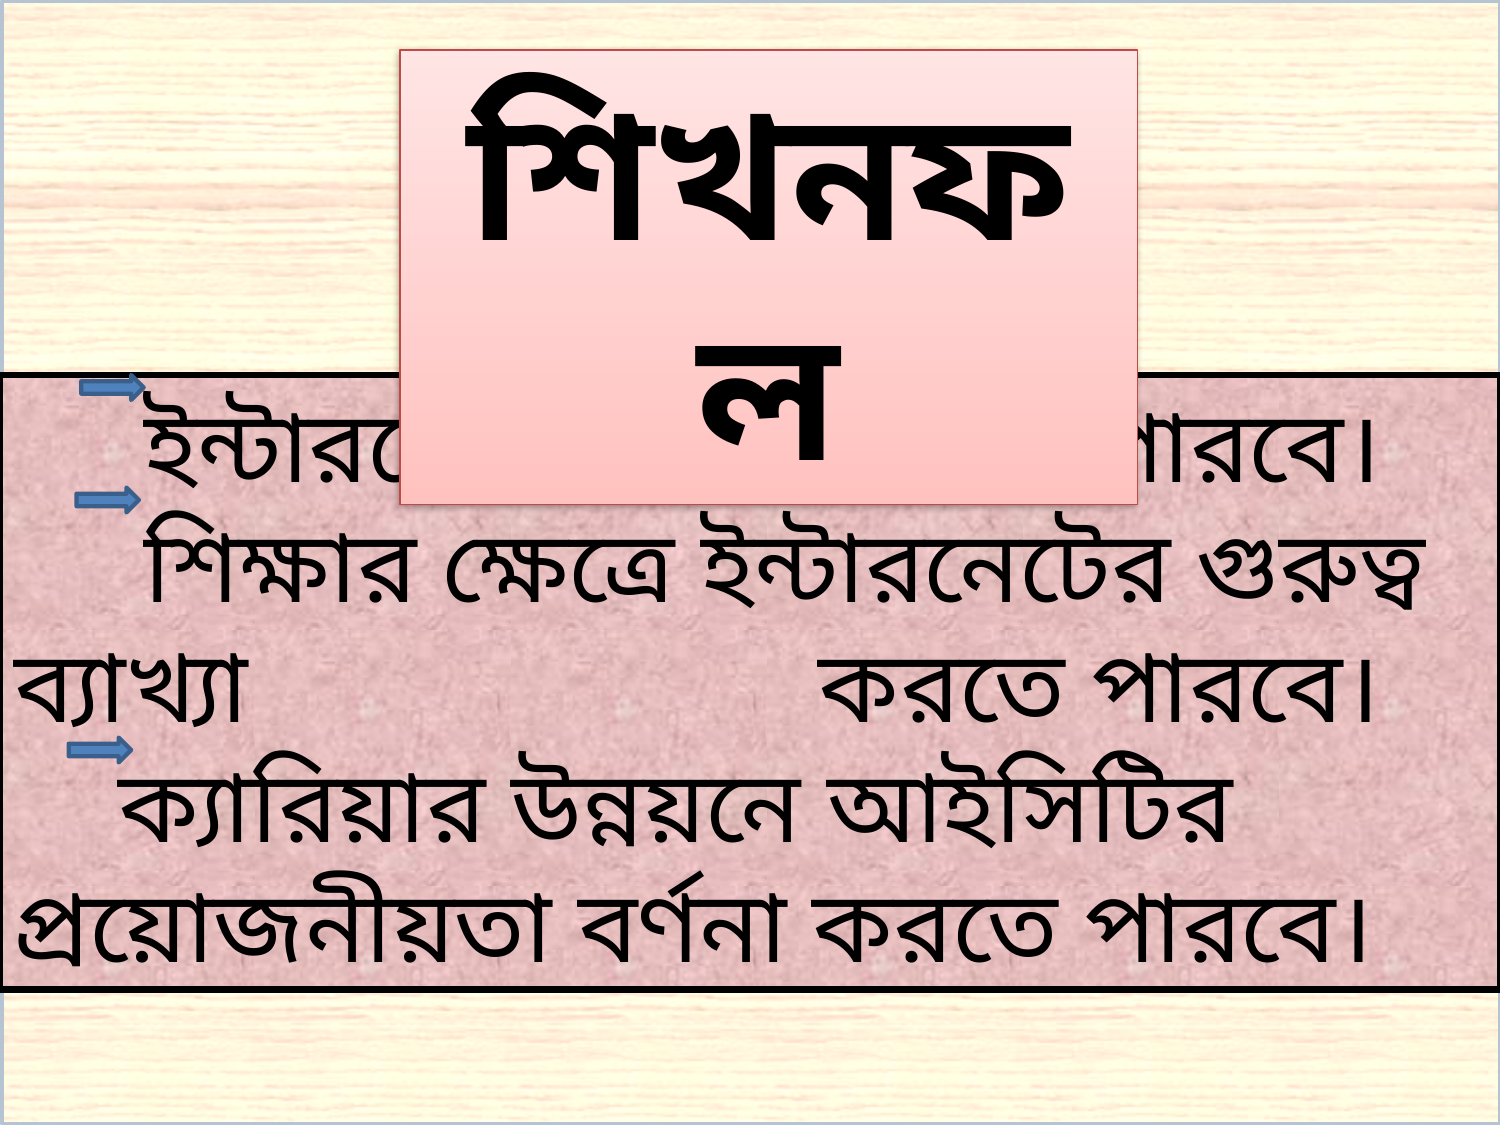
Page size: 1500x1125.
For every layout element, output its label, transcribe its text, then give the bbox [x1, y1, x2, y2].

text_box [79, 373, 146, 402]
text_box শিখনফল [399, 49, 1138, 505]
text_box [66, 735, 134, 765]
text_box ইন্টারনেট কী তা বলতে পারবে। শিক্ষার ক্ষেত্রে ইন্টারনেটের গুরুত্ব ব্যাখ্যা করতে পারবে। ক্যারিয়ার উন্নয়নে আইসিটির প্রয়োজনীয়তা বর্ণনা করতে পারবে। [0, 375, 1500, 990]
text_box [74, 485, 142, 515]
